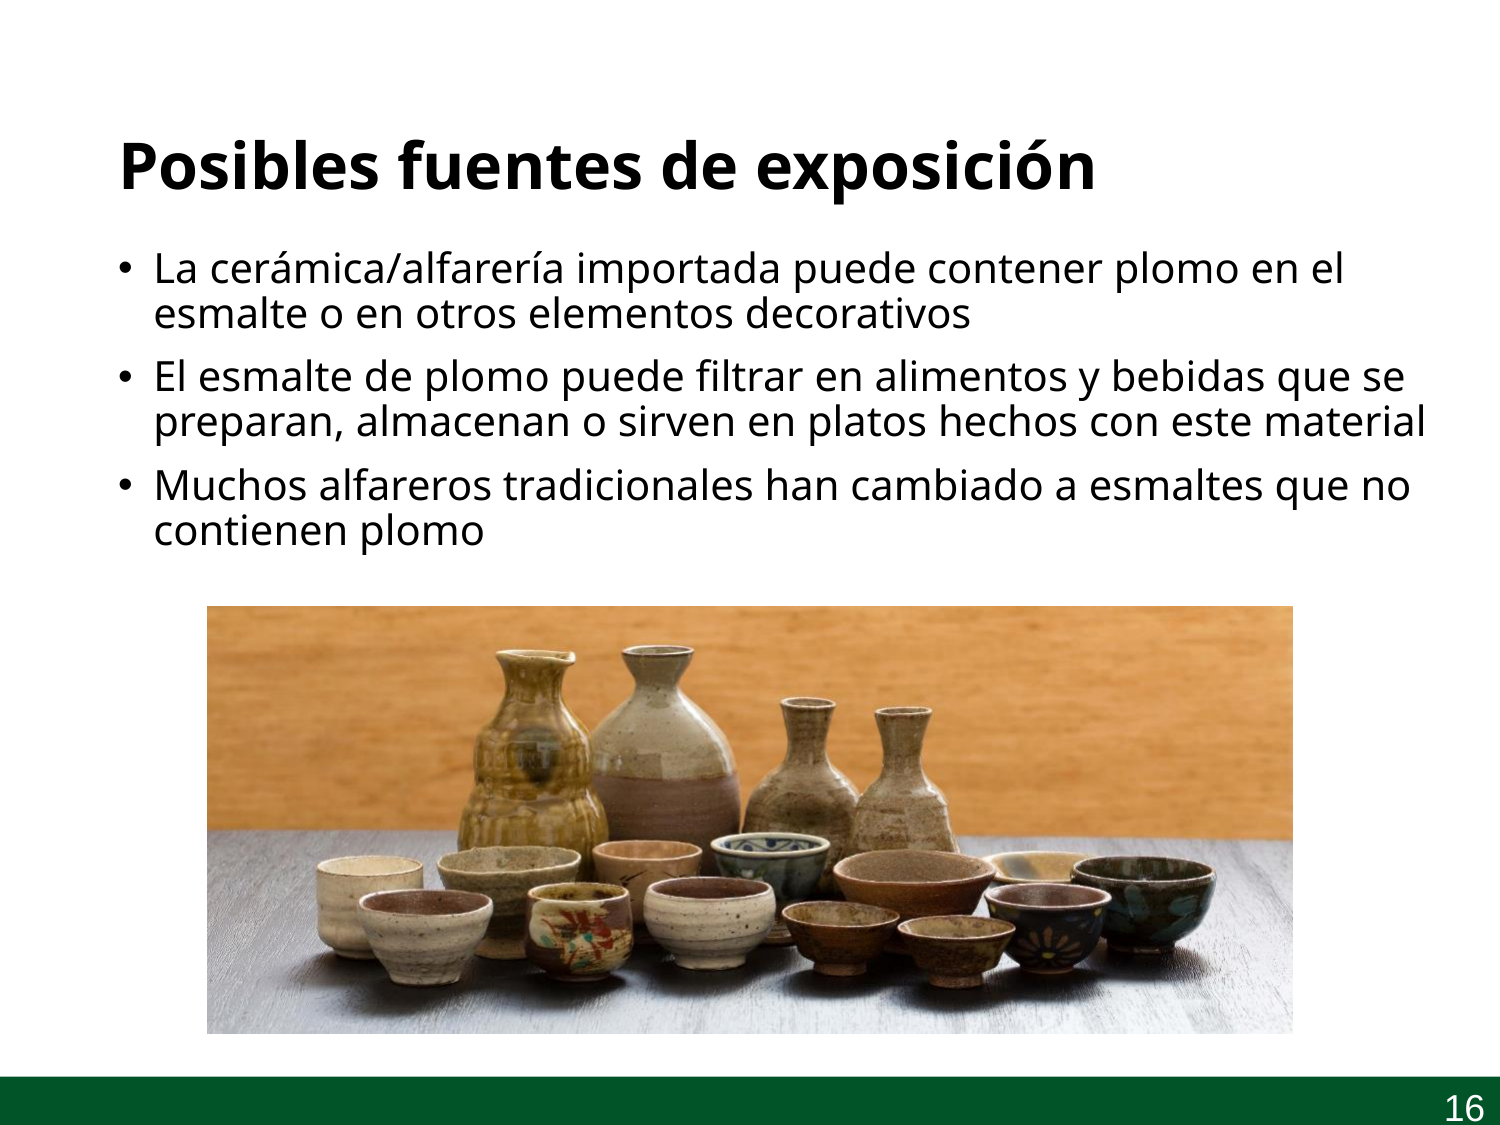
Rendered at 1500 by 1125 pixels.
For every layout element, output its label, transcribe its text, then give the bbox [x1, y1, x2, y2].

list La cerámica/alfarería importada puede contener plomo en el esmalte o en otros elementos decorativos El esmalte de plomo puede filtrar en alimentos y bebidas que se preparan, almacenan o sirven en platos hechos con este material Muchos alfareros tradicionales han cambiado a esmaltes que no contienen plomo [103, 239, 1479, 563]
slide_number 16 [1162, 1076, 1500, 1125]
picture [207, 606, 1293, 1034]
title Posibles fuentes de exposición 5 [103, 59, 1397, 239]
